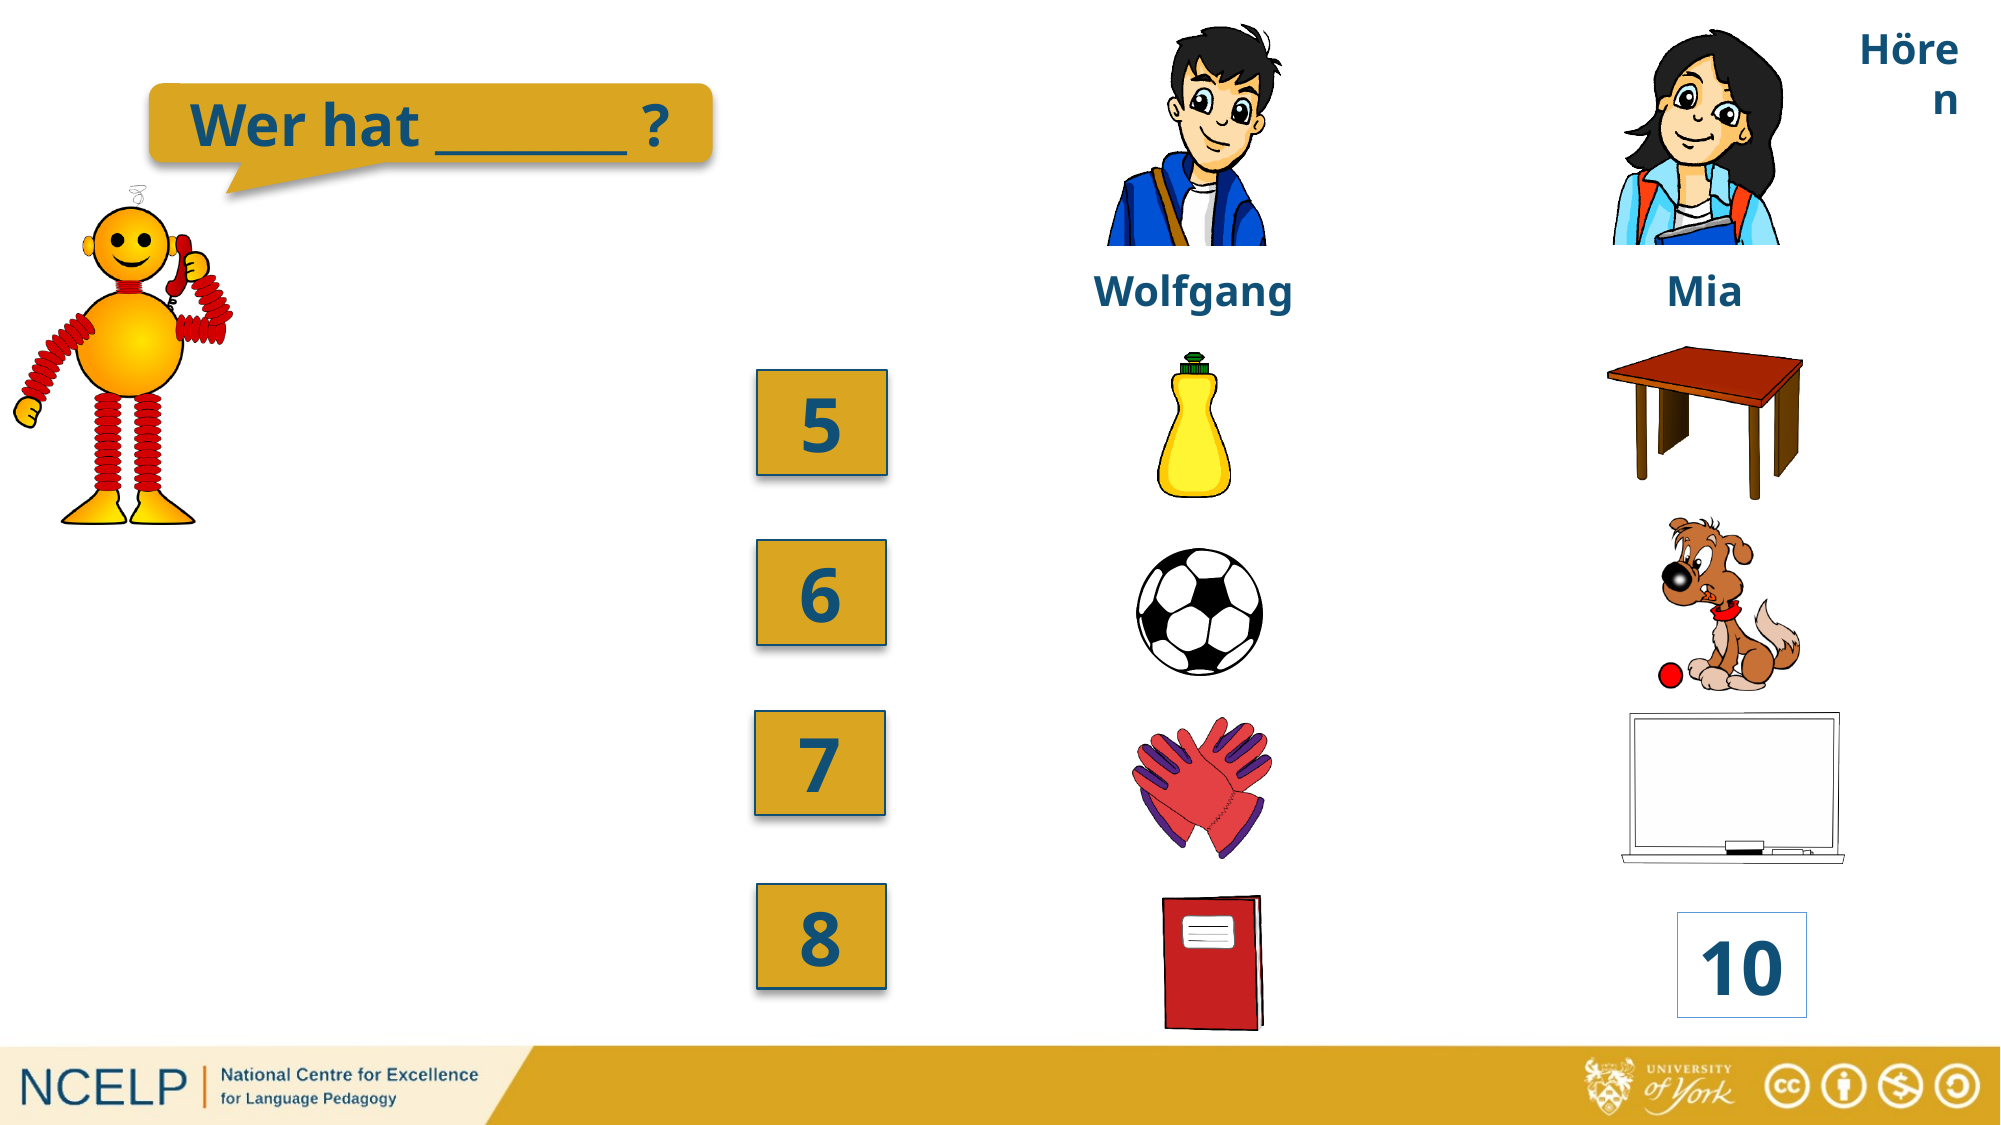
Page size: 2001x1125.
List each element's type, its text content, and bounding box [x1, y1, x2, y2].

text_box 7 [755, 710, 885, 816]
text_box 8 [756, 883, 887, 989]
picture [0, 0, 2001, 1125]
text_box Wolfgang [1073, 257, 1315, 322]
text_box Mia [1628, 257, 1781, 322]
text_box 10 [1677, 912, 1807, 1018]
text_box Wer hat ________ ? [148, 83, 713, 193]
text_box Hören [1821, 15, 1975, 130]
text_box 5 [757, 369, 887, 475]
text_box 6 [756, 540, 887, 646]
